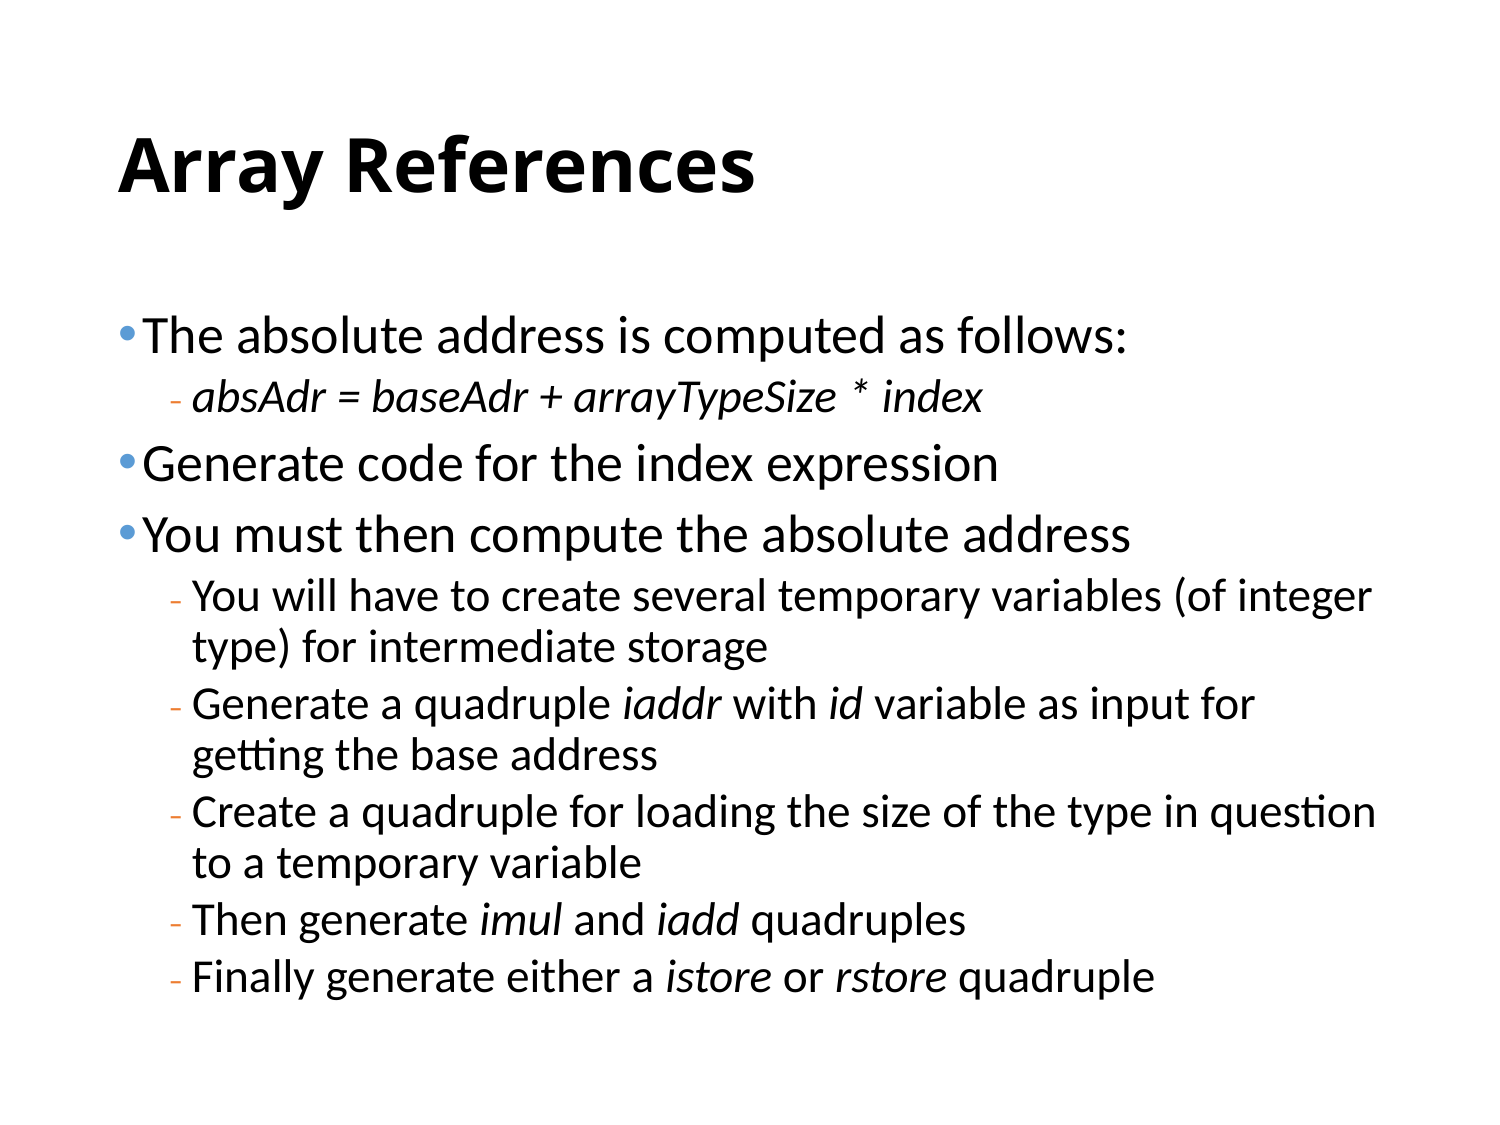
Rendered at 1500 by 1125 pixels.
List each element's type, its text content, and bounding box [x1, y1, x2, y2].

title Array References [103, 59, 1397, 278]
list The absolute address is computed as follows: absAdr = baseAdr + arrayTypeSize * index Generate code for the index expression You must then compute the absolute address You will have to create several temporary variables (of integer type) for intermediate storage Generate a quadruple iaddr with id variable as input for getting the base address Create a quadruple for loading the size of the type in question to a temporary variable Then generate imul and iadd quadruples Finally generate either a istore or rstore quadruple [103, 299, 1397, 1014]
